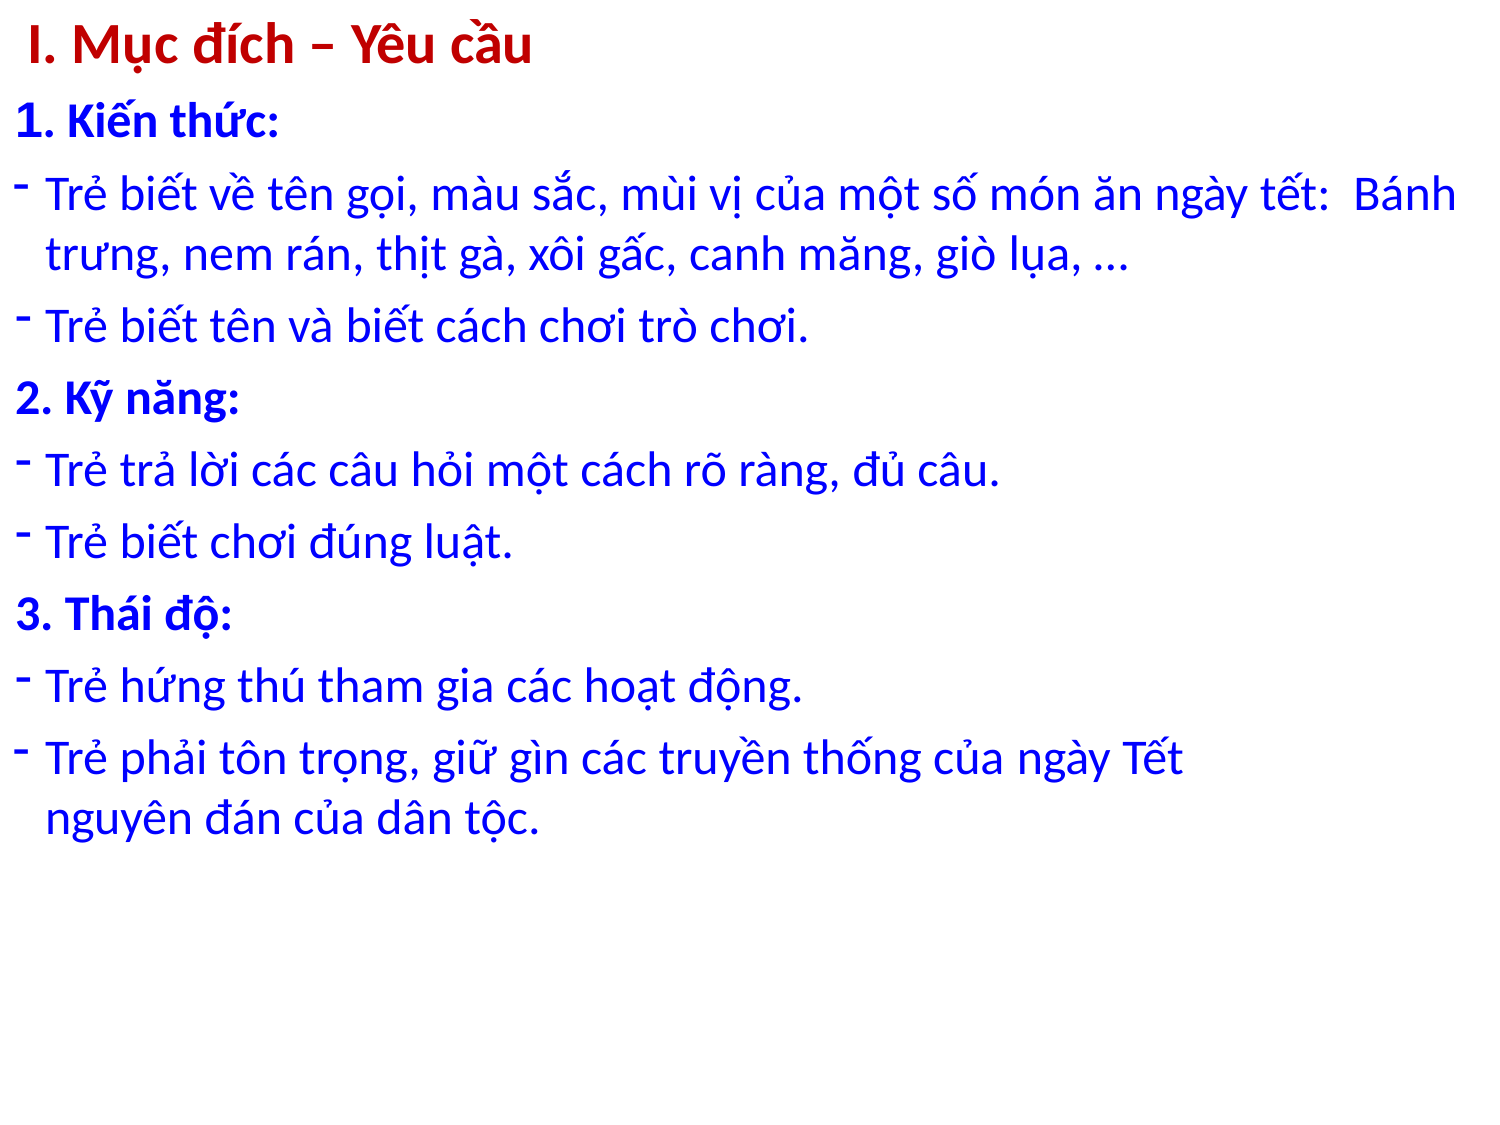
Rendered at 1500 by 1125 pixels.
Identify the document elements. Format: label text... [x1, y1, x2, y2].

text_box 1. Kiến thức: Trẻ biết về tên gọi, màu sắc, mùi vị của một số món ăn ngày tết: Bánh trưng, nem rán, thịt gà, xôi gấc, canh măng, giò lụa, … Trẻ biết tên và biết cách chơi trò chơi. 2. Kỹ năng: Trẻ trả lời các câu hỏi một cách rõ ràng, đủ câu. Trẻ biết chơi đúng luật. 3. Thái độ: Trẻ hứng thú tham gia các hoạt động. Trẻ phải tôn trọng, giữ gìn các truyền thống của ngày Tết nguyên đán của dân tộc. [12, 73, 1468, 845]
title I. Mục đích – Yêu cầu [24, 3, 619, 73]
